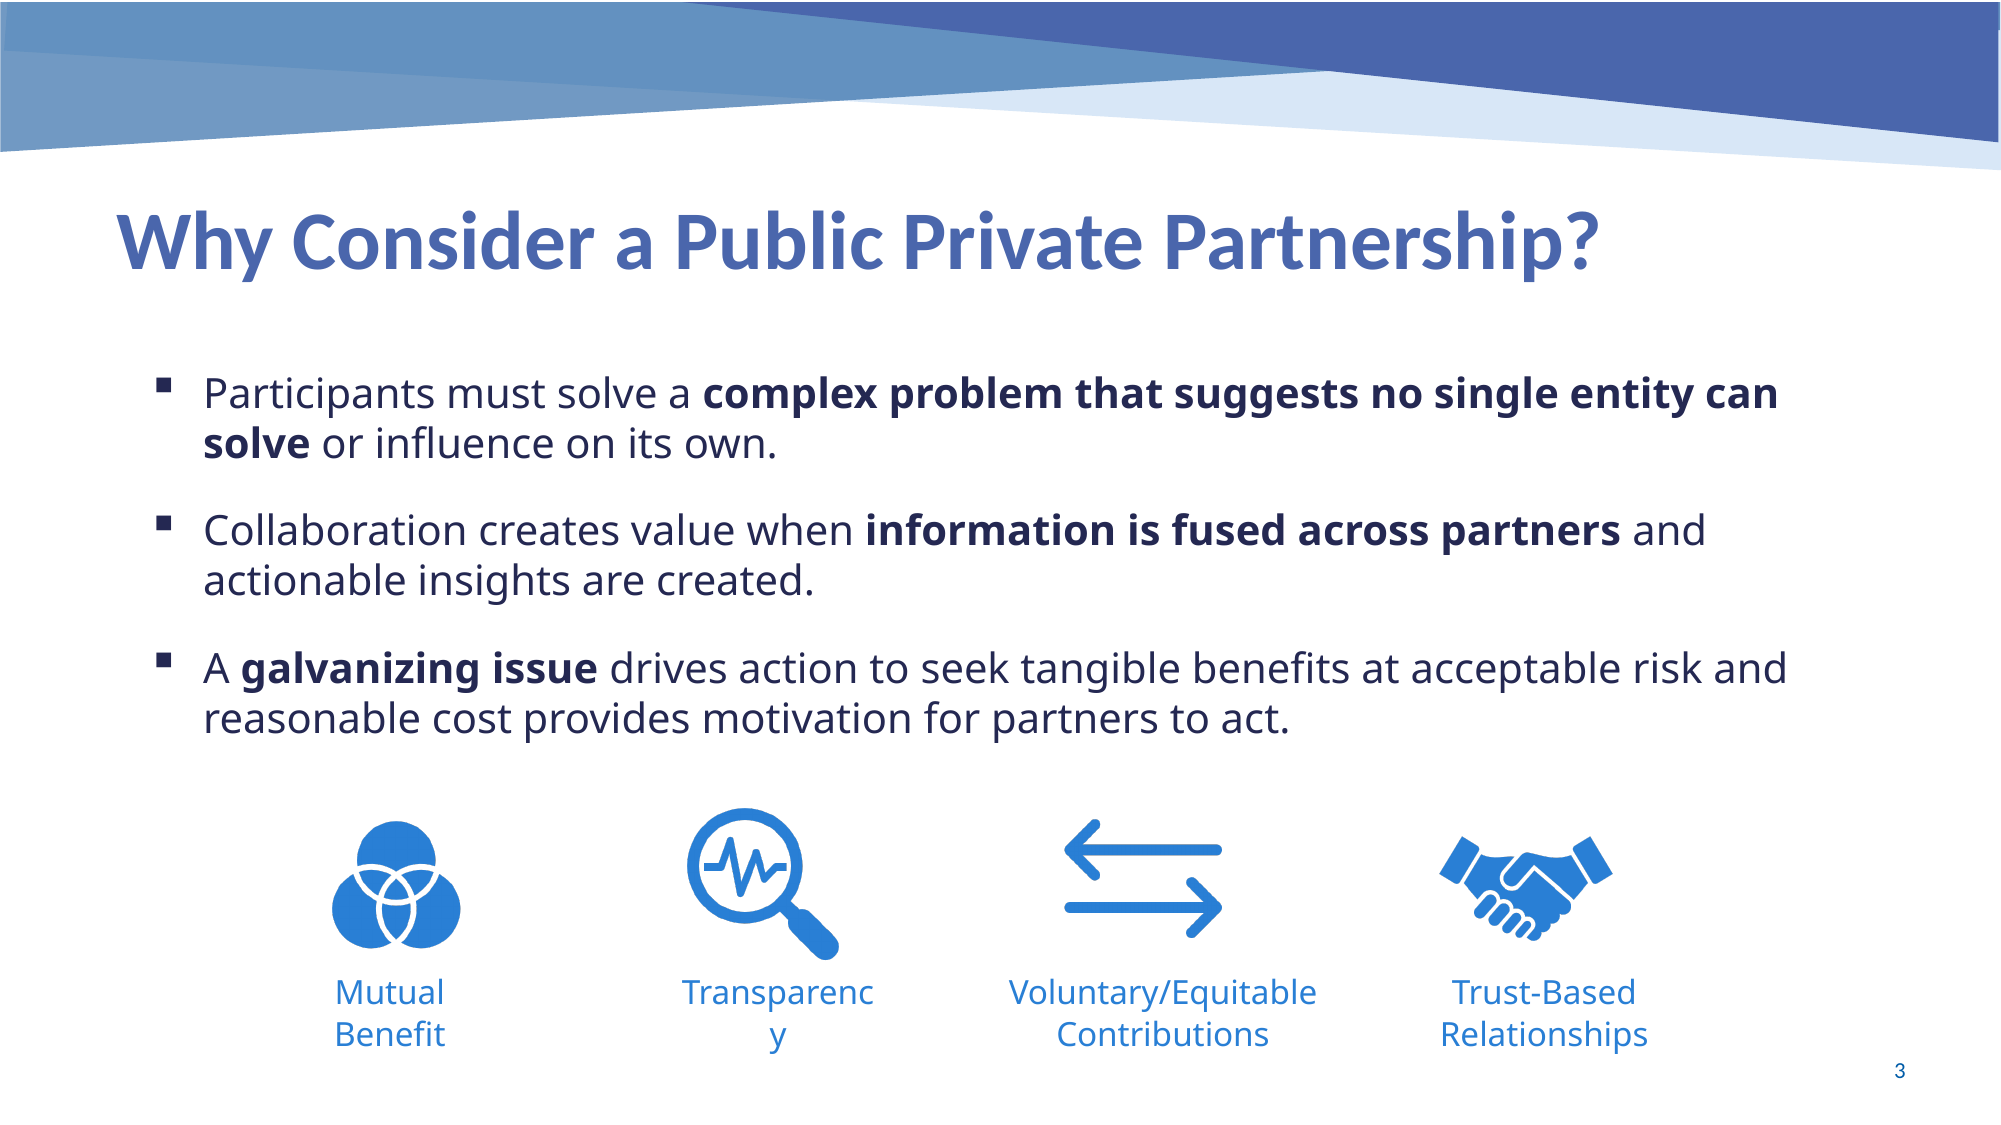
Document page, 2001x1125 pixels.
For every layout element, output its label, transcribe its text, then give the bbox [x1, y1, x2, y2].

list Participants must solve a complex problem that suggests no single entity can solve or influence on its own. Collaboration creates value when information is fused across partners and actionable insights are created. A galvanizing issue drives action to seek tangible benefits at acceptable risk and reasonable cost provides motivation for partners to act. [137, 358, 1863, 989]
picture [1057, 792, 1229, 965]
picture [1430, 792, 1622, 985]
text_box Mutual Benefit [288, 989, 485, 1009]
title Why Consider a Public Private Partnership? [101, 181, 1945, 305]
text_box Trust-Based Relationships [1391, 989, 1692, 1031]
text_box Voluntary/Equitable Contributions [980, 989, 1340, 1037]
picture [672, 792, 856, 976]
picture [304, 792, 488, 976]
text_box Transparency [656, 989, 894, 1009]
